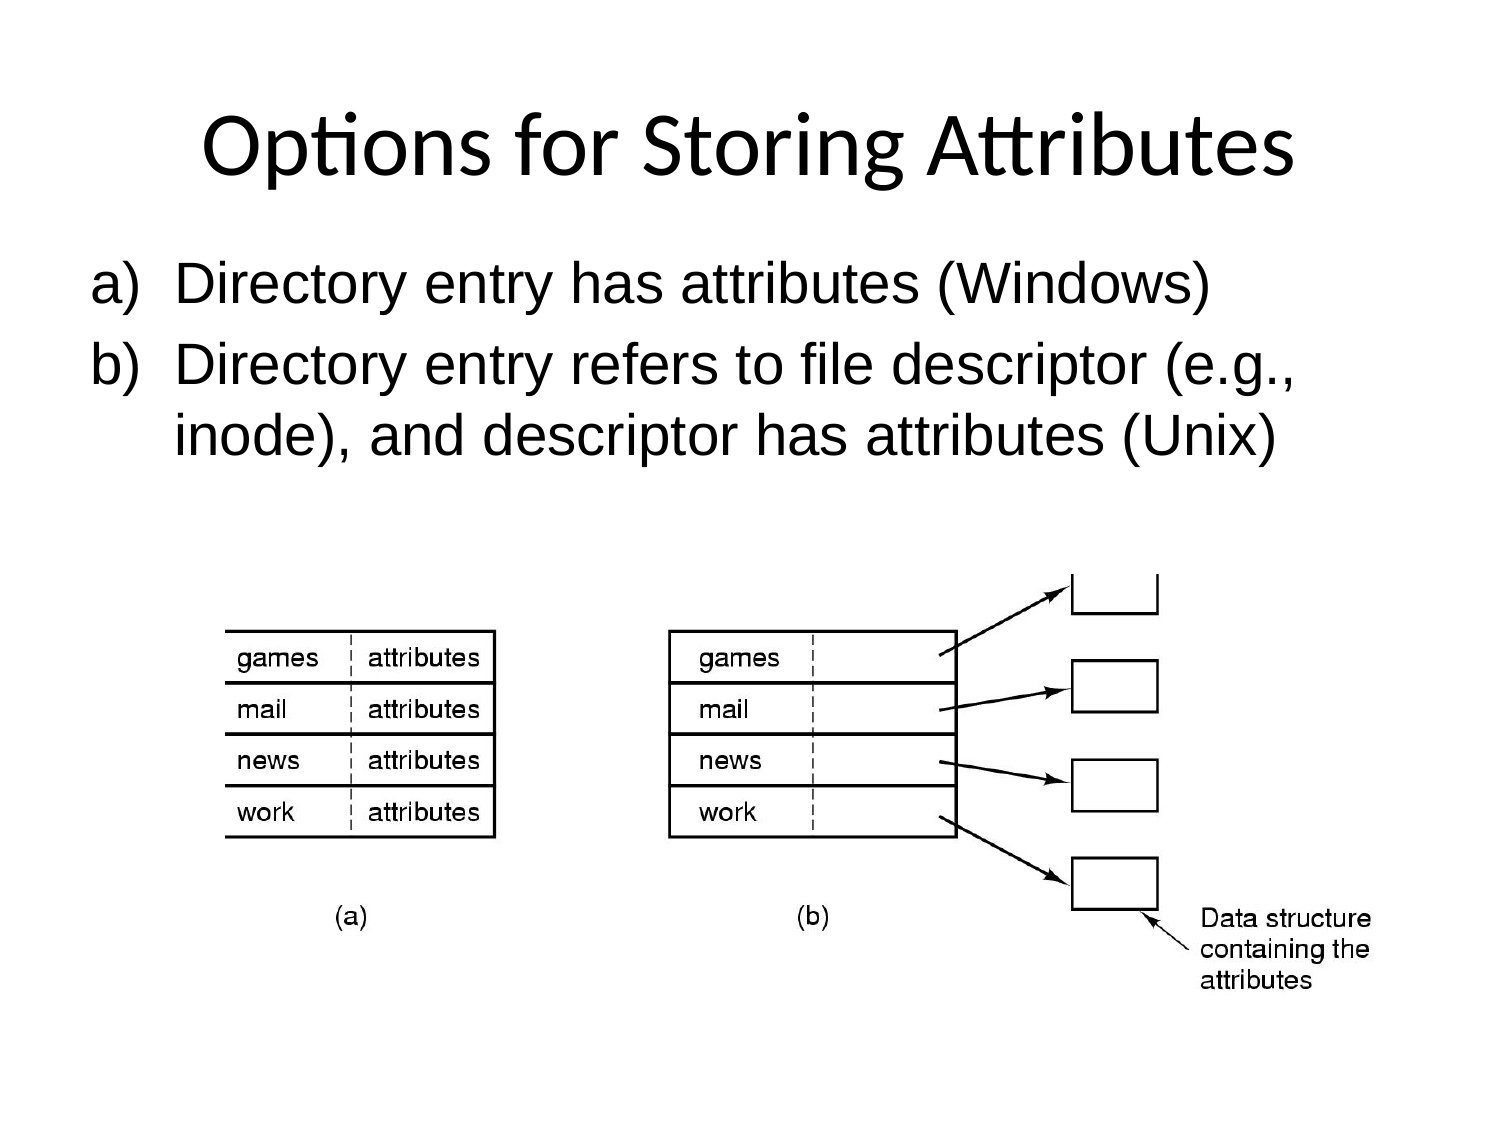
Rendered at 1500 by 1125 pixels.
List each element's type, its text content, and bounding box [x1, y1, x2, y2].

list Directory entry has attributes (Windows) Directory entry refers to file descriptor (e.g., inode), and descriptor has attributes (Unix) [75, 237, 1425, 980]
title Options for Storing Attributes [75, 45, 1425, 233]
picture [224, 574, 1376, 996]
